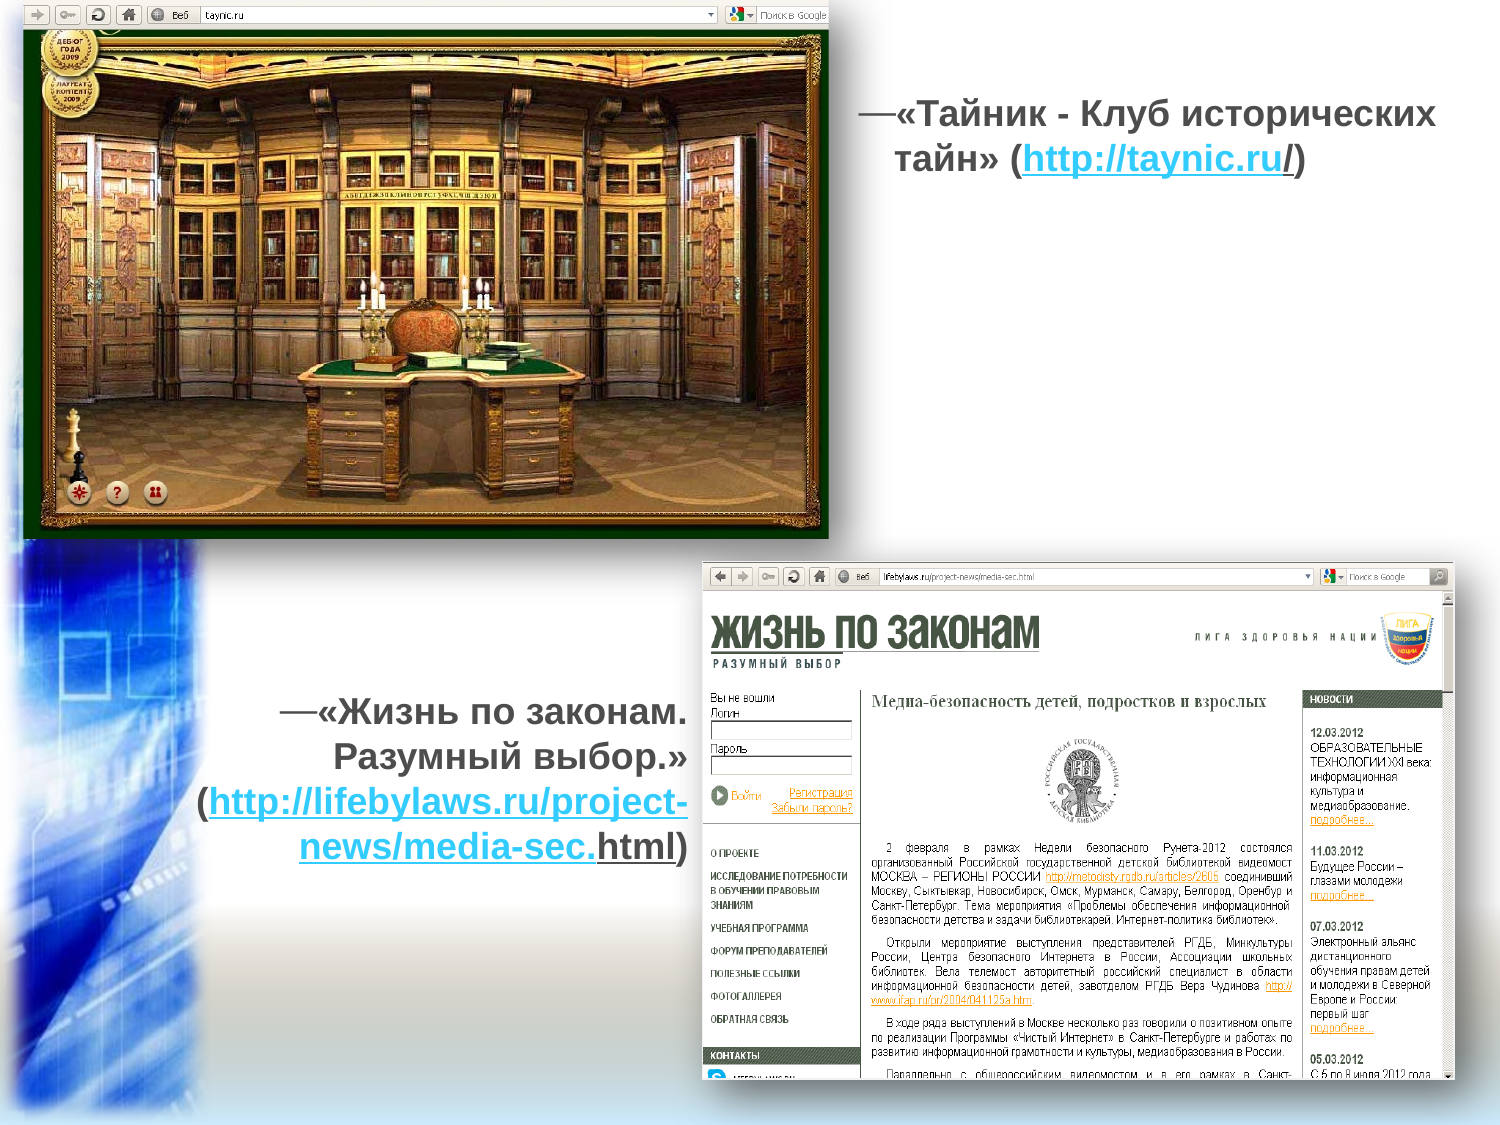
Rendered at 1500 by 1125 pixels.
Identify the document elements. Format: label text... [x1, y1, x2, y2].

text_box «Жизнь по законам. Разумный выбор.» (http://lifebylaws.ru/project-news/media-sec.html) [215, 679, 697, 875]
text_box «Тайник - Клуб исторических тайн» (http://taynic.ru/) [843, 81, 1500, 187]
picture [0, 0, 829, 1125]
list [702, 562, 1454, 1079]
